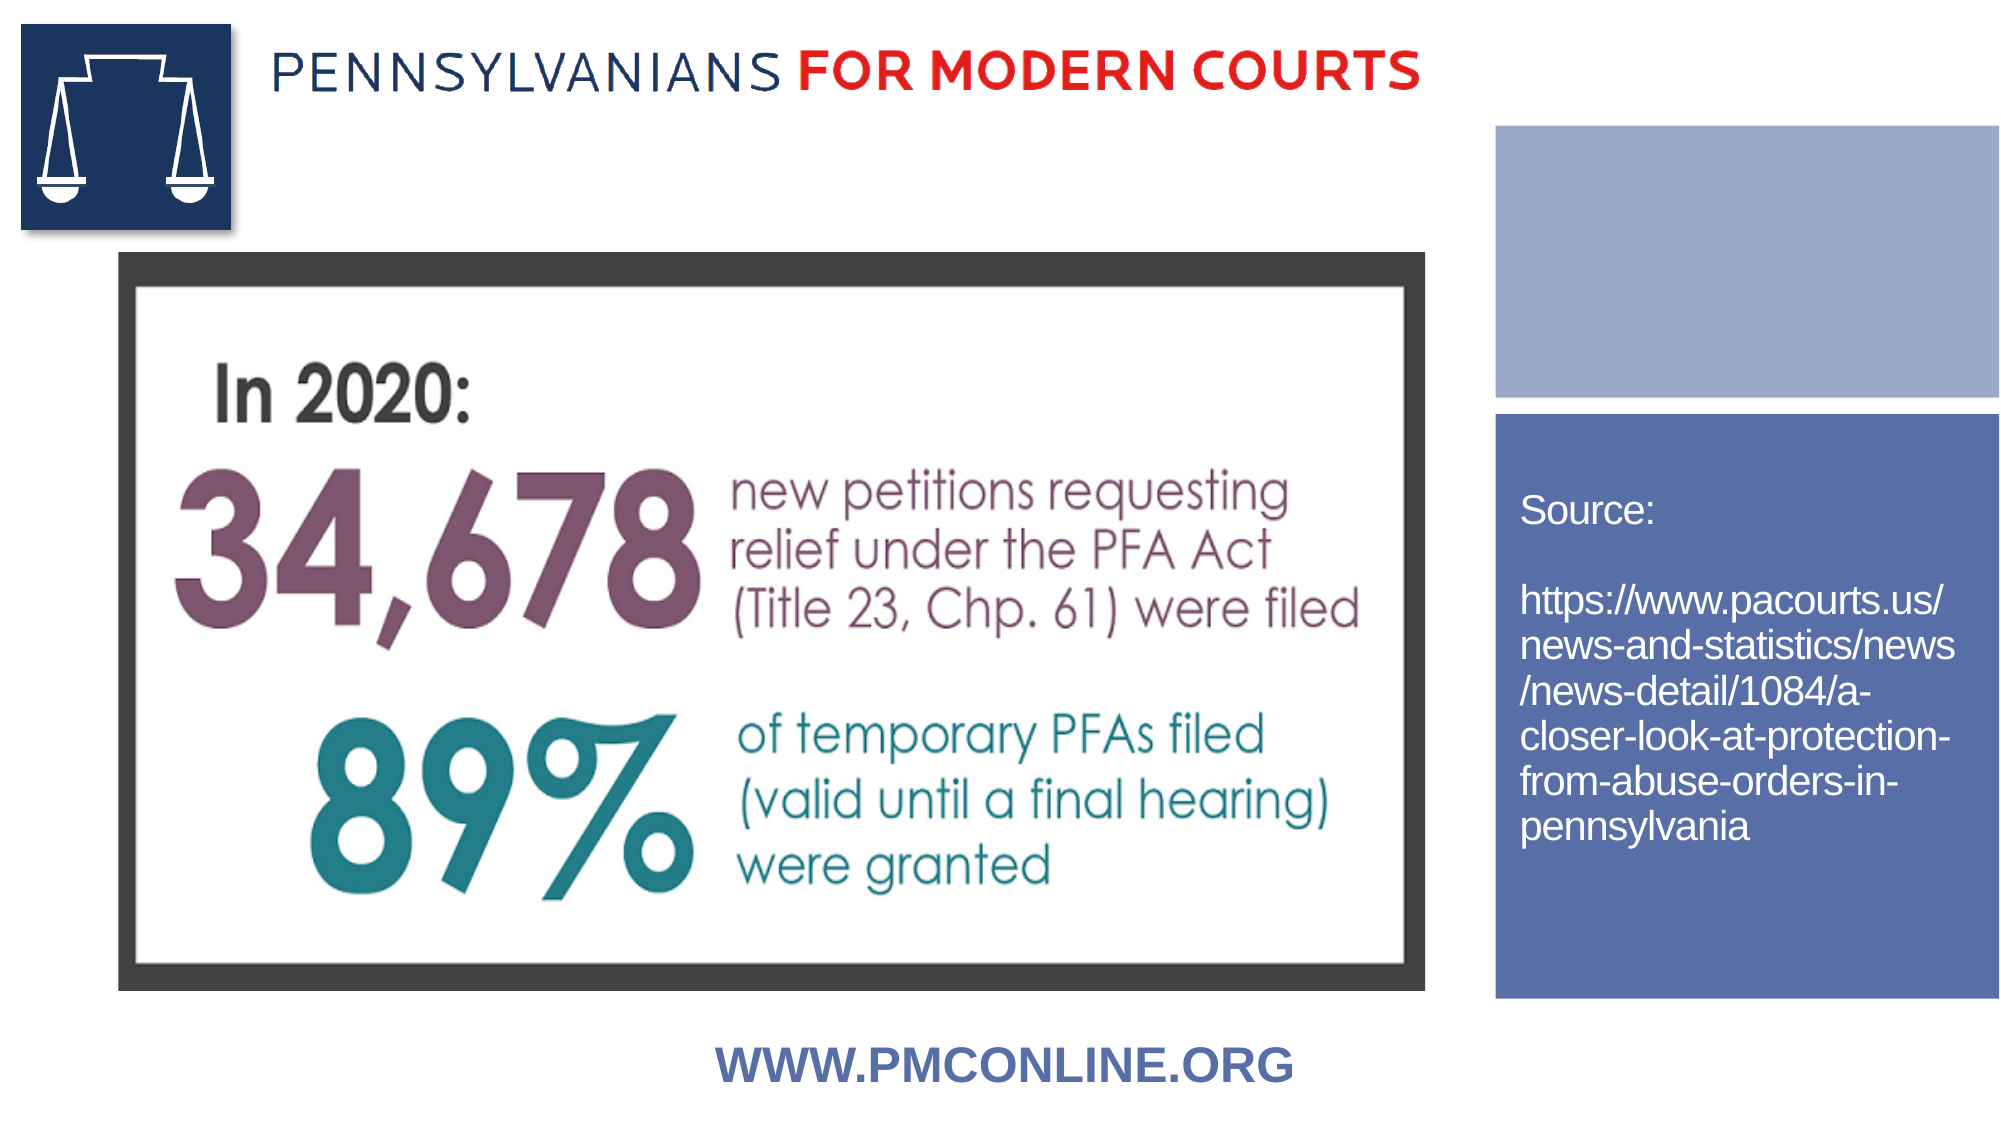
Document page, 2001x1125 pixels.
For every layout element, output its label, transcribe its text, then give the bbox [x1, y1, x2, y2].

picture [792, 30, 1426, 103]
picture [19, 22, 234, 230]
picture [261, 28, 787, 104]
list [118, 124, 1446, 981]
picture [118, 251, 1426, 991]
text_box WWW.PMCONLINE.ORG [80, 991, 1930, 1125]
title Source: https://www.pacourts.us/news-and-statistics/news/news-detail/1084/a-closer-look-at-protection-from-abuse-orders-in-pennsylvania [1504, 370, 1971, 968]
